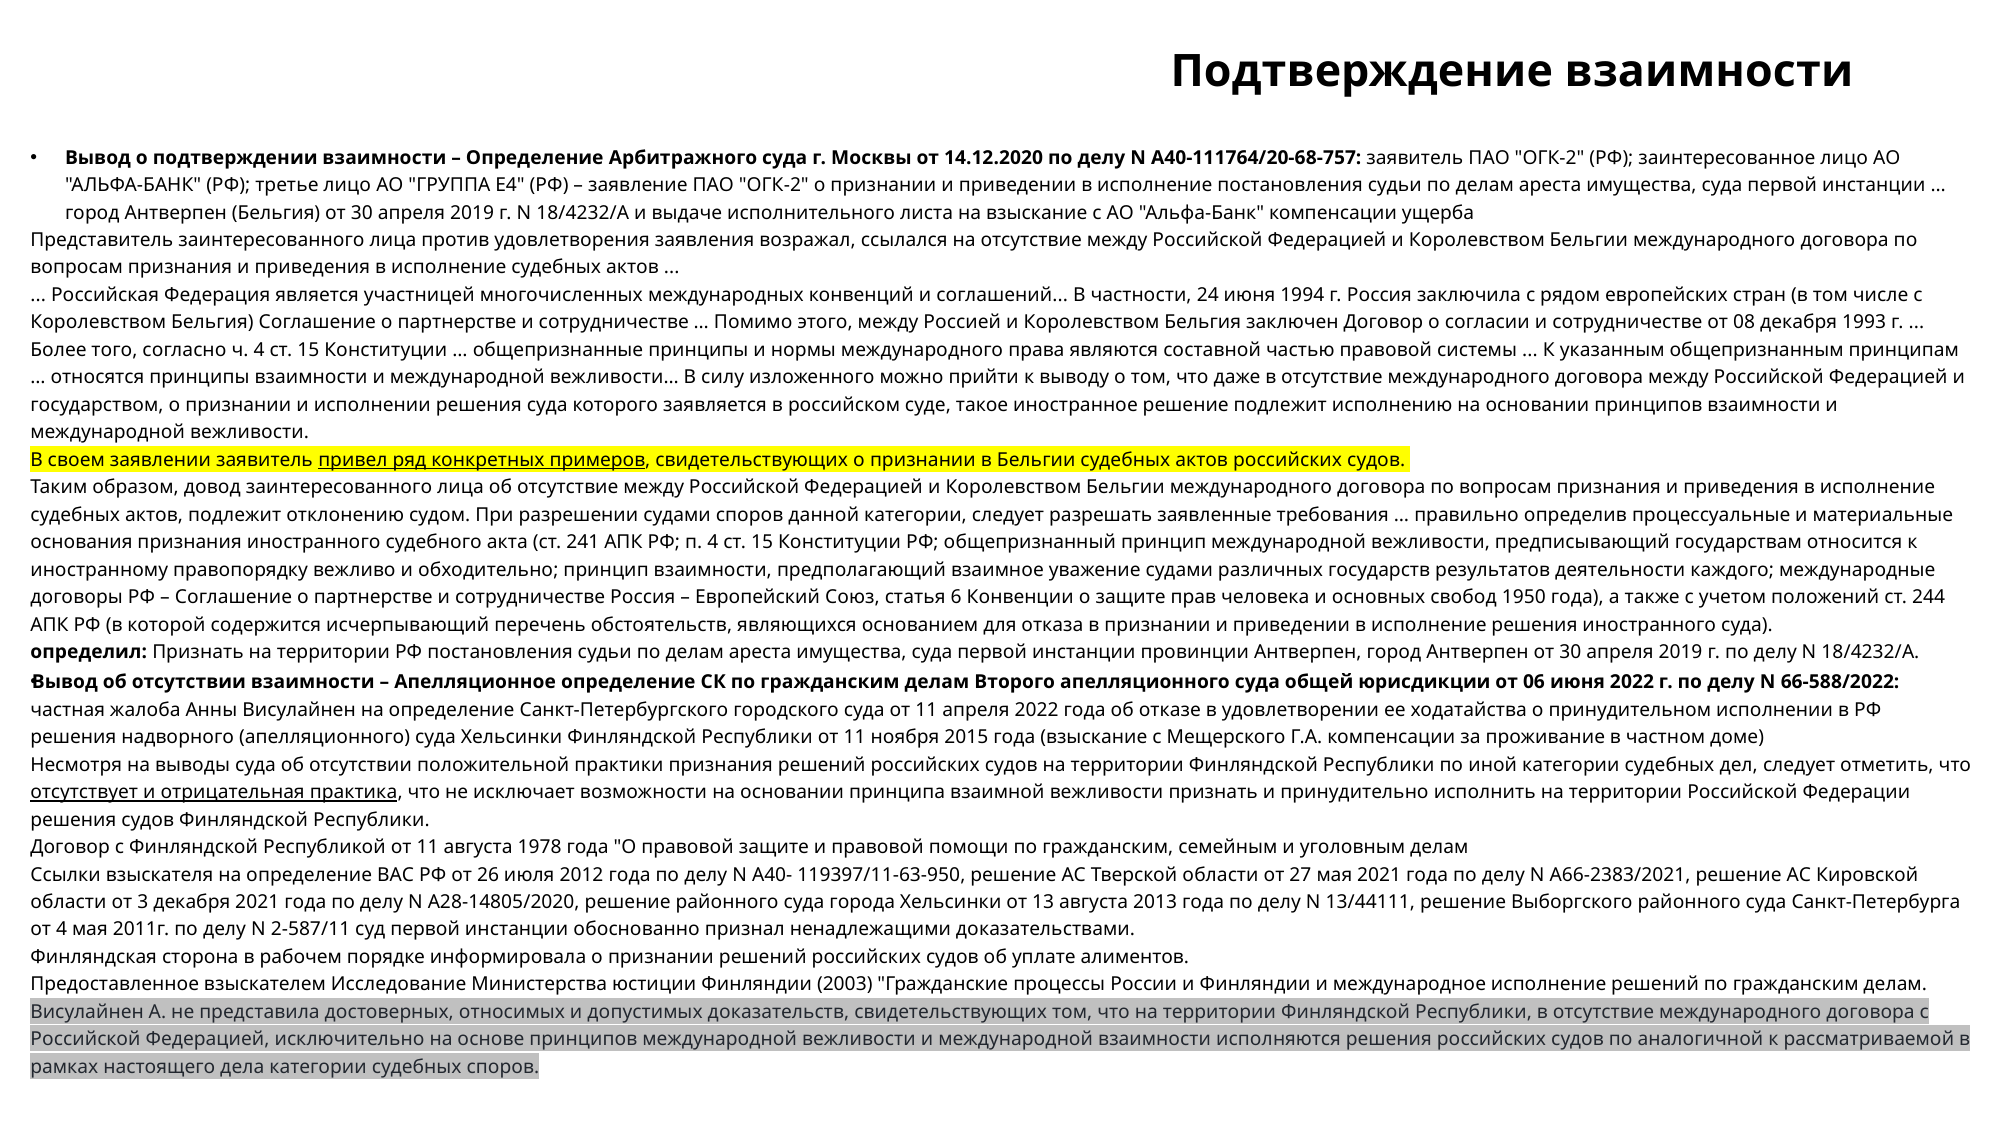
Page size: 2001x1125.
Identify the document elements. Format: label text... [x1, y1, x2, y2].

title Подтверждение взаимности [137, 39, 1870, 104]
list Вывод о подтверждении взаимности – Определение Арбитражного суда г. Москвы от 14.12.2020 по делу N А40-111764/20-68-757: заявитель ПАО "ОГК-2" (РФ); заинтересованное лицо АО "АЛЬФА-БАНК" (РФ); третье лицо АО "ГРУППА Е4" (РФ) – заявление ПАО "ОГК-2" о признании и приведении в исполнение постановления судьи по делам ареста имущества, суда первой инстанции … город Антверпен (Бельгия) от 30 апреля 2019 г. N 18/4232/А и выдаче исполнительного листа на взыскание с АО "Альфа-Банк" компенсации ущерба Представитель заинтересованного лица против удовлетворения заявления возражал, ссылался на отсутствие между Российской Федерацией и Королевством Бельгии международного договора по вопросам признания и приведения в исполнение судебных актов ... ... Российская Федерация является участницей многочисленных международных конвенций и соглашений... В частности, 24 июня 1994 г. Россия заключила с рядом европейских стран (в том числе с Королевством Бельгия) Соглашение о партнерстве и сотрудничестве … Помимо этого, между Россией и Королевством Бельгия заключен Договор о согласии и сотрудничестве от 08 декабря 1993 г. ... Более того, согласно ч. 4 ст. 15 Конституции … общепризнанные принципы и нормы международного права являются составной частью правовой системы ... К указанным общепризнанным принципам … относятся принципы взаимности и международной вежливости… В силу изложенного можно прийти к выводу о том, что даже в отсутствие международного договора между Российской Федерацией и государством, о признании и исполнении решения суда которого заявляется в российском суде, такое иностранное решение подлежит исполнению на основании принципов взаимности и международной вежливости. В своем заявлении заявитель привел ряд конкретных примеров, свидетельствующих о признании в Бельгии судебных актов российских судов. Таким образом, довод заинтересованного лица об отсутствие между Российской Федерацией и Королевством Бельгии международного договора по вопросам признания и приведения в исполнение судебных актов, подлежит отклонению судом. При разрешении судами споров данной категории, следует разрешать заявленные требования … правильно определив процессуальные и материальные основания признания иностранного судебного акта (ст. 241 АПК РФ; п. 4 ст. 15 Конституции РФ; общепризнанный принцип международной вежливости, предписывающий государствам относится к иностранному правопорядку вежливо и обходительно; принцип взаимности, предполагающий взаимное уважение судами различных государств результатов деятельности каждого; международные договоры РФ – Соглашение о партнерстве и сотрудничестве Россия – Европейский Союз, статья 6 Конвенции о защите прав человека и основных свобод 1950 года), а также с учетом положений ст. 244 АПК РФ (в которой содержится исчерпывающий перечень обстоятельств, являющихся основанием для отказа в признании и приведении в исполнение решения иностранного суда). определил: Признать на территории РФ постановления судьи по делам ареста имущества, суда первой инстанции провинции Антверпен, город Антверпен от 30 апреля 2019 г. по делу N 18/4232/А. Вывод об отсутствии взаимности – Апелляционное определение СК по гражданским делам Второго апелляционного суда общей юрисдикции от 06 июня 2022 г. по делу N 66-588/2022: частная жалоба Анны Висулайнен на определение Санкт-Петербургского городского суда от 11 апреля 2022 года об отказе в удовлетворении ее ходатайства о принудительном исполнении в РФ решения надворного (апелляционного) суда Хельсинки Финляндской Республики от 11 ноября 2015 года (взыскание с Мещерского Г.А. компенсации за проживание в частном доме) Несмотря на выводы суда об отсутствии положительной практики признания решений российских судов на территории Финляндской Республики по иной категории судебных дел, следует отметить, что отсутствует и отрицательная практика, что не исключает возможности на основании принципа взаимной вежливости признать и принудительно исполнить на территории Российской Федерации решения судов Финляндской Республики. Договор с Финляндской Республикой от 11 августа 1978 года "О правовой защите и правовой помощи по гражданским, семейным и уголовным делам Ссылки взыскателя на определение ВАС РФ от 26 июля 2012 года по делу N А40- 119397/11-63-950, решение АС Тверской области от 27 мая 2021 года по делу N А66-2383/2021, решение АС Кировской области от 3 декабря 2021 года по делу N А28-14805/2020, решение районного суда города Хельсинки от 13 августа 2013 года по делу N 13/44111, решение Выборгского районного суда Санкт-Петербурга от 4 мая 2011г. по делу N 2-587/11 суд первой инстанции обоснованно признал ненадлежащими доказательствами. Финляндская сторона в рабочем порядке информировала о признании решений российских судов об уплате алиментов. Предоставленное взыскателем Исследование Министерства юстиции Финляндии (2003) "Гражданские процессы России и Финляндии и международное исполнение решений по гражданским делам. Висулайнен А. не представила достоверных, относимых и допустимых доказательств, свидетельствующих том, что на территории Финляндской Республики, в отсутствие международного договора с Российской Федерацией, исключительно на основе принципов международной вежливости и международной взаимности исполняются решения российских судов по аналогичной к рассматриваемой в рамках настоящего дела категории судебных споров. [15, 132, 1988, 1111]
